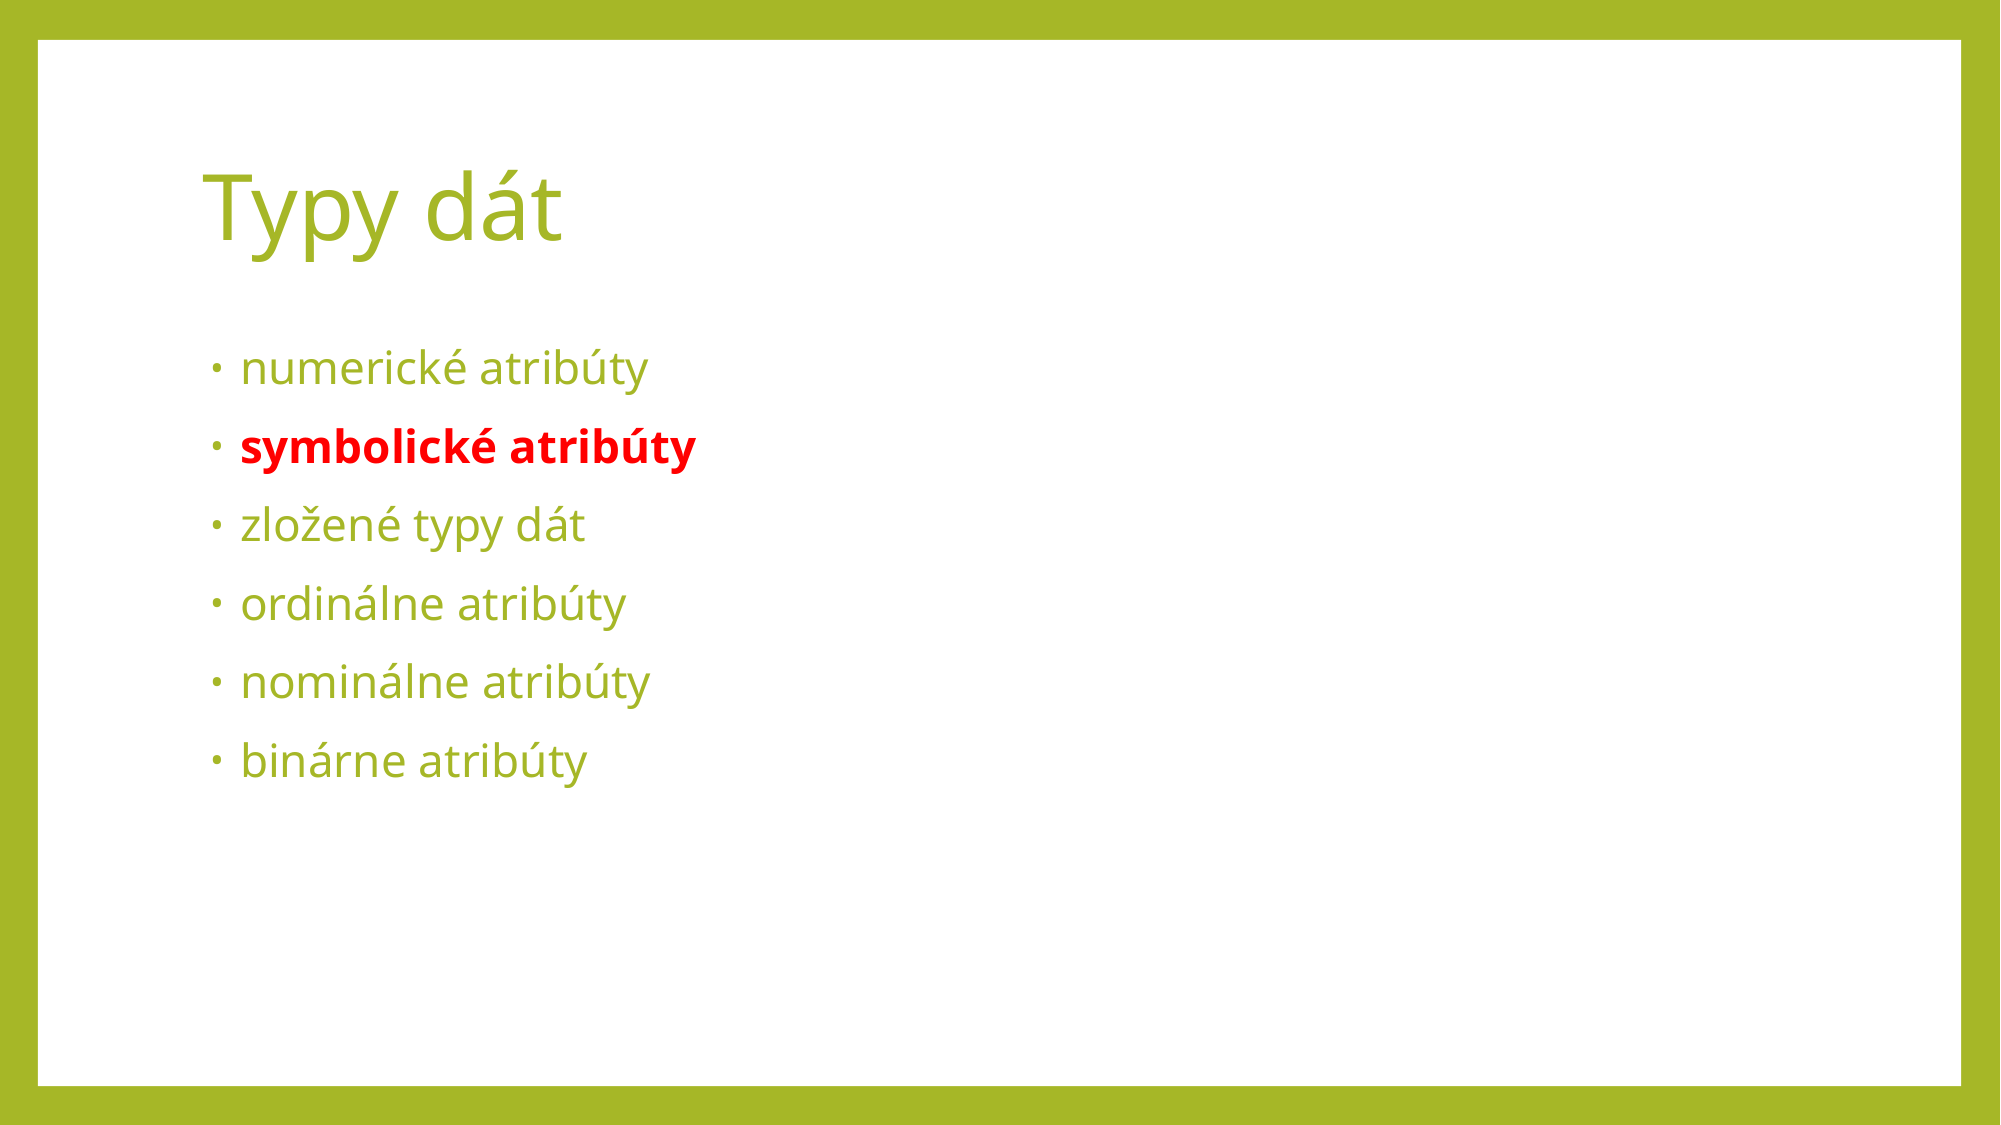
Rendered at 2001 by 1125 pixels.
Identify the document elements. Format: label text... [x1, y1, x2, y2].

title Typy dát [187, 99, 1808, 323]
list numerické atribúty symbolické atribúty zložené typy dát ordinálne atribúty nominálne atribúty binárne atribúty [187, 337, 1808, 1000]
